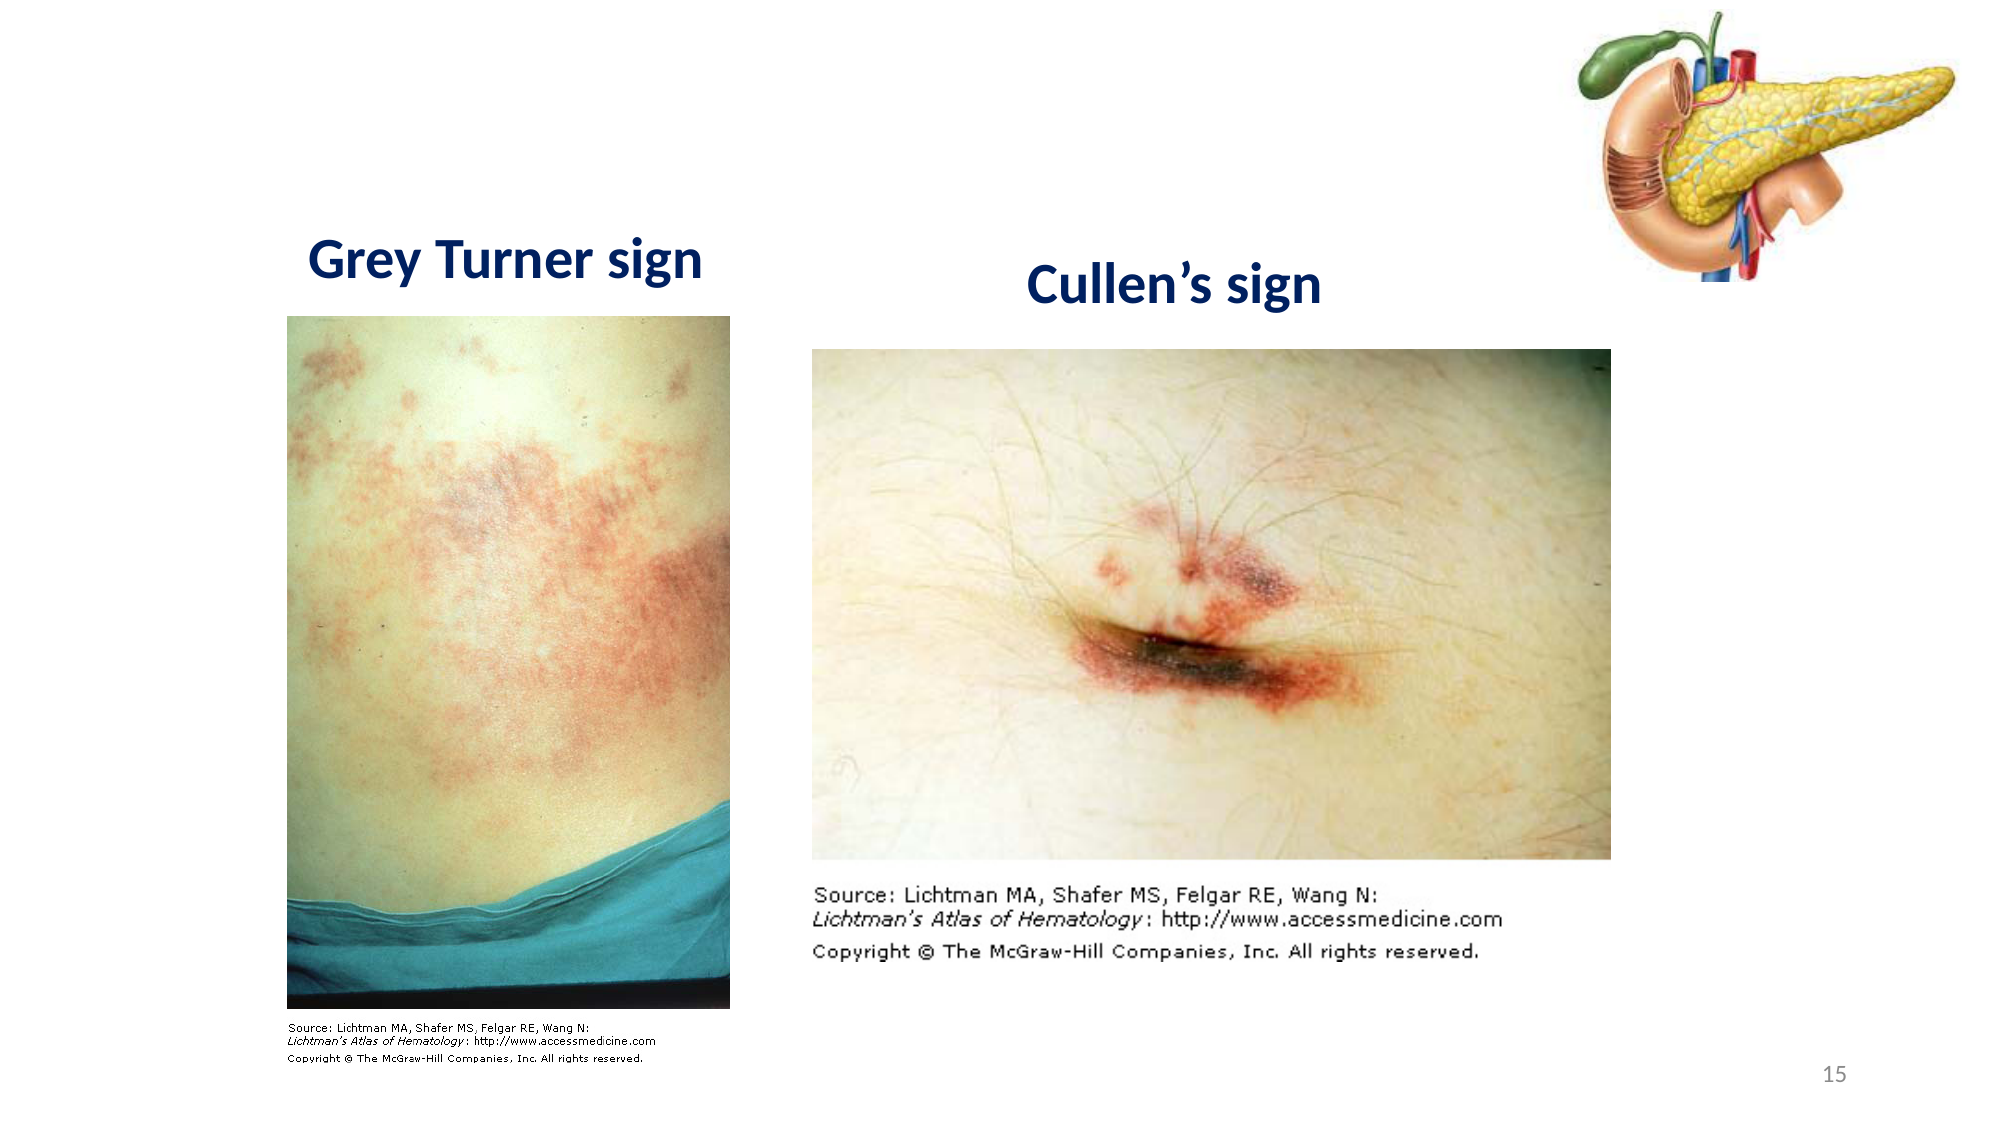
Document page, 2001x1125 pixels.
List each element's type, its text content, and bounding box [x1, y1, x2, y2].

picture [1534, 9, 1988, 282]
picture [287, 316, 730, 1063]
picture [812, 349, 1611, 962]
text_box Grey Turner sign [181, 212, 850, 363]
slide_number 15 [1412, 1042, 1863, 1103]
text_box Cullen’s sign [849, 237, 1519, 349]
